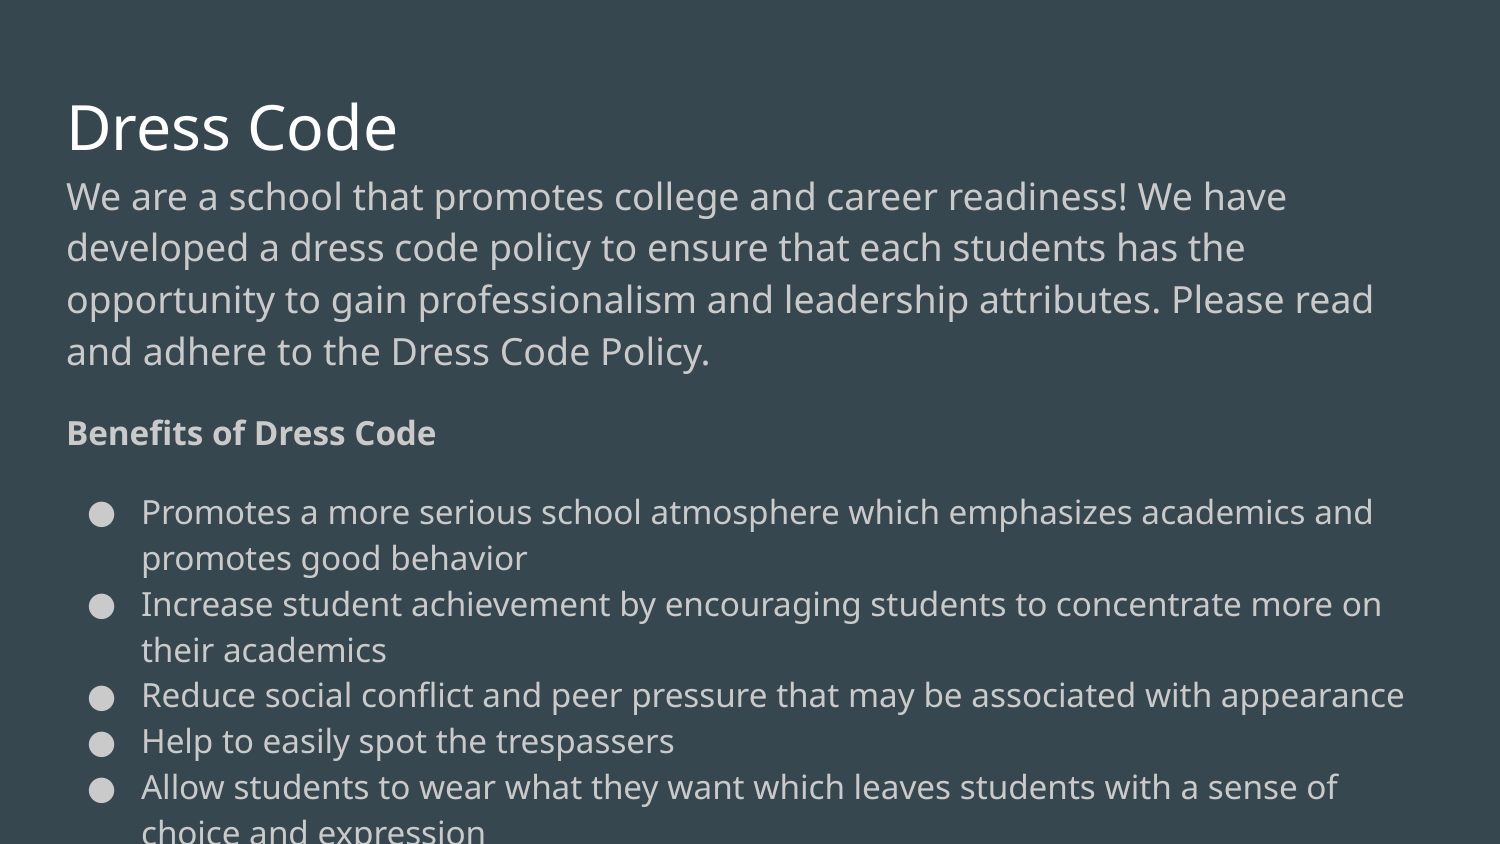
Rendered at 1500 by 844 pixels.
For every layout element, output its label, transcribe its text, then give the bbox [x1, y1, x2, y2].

list We are a school that promotes college and career readiness! We have developed a dress code policy to ensure that each students has the opportunity to gain professionalism and leadership attributes. Please read and adhere to the Dress Code Policy. Benefits of Dress Code Promotes a more serious school atmosphere which emphasizes academics and promotes good behavior Increase student achievement by encouraging students to concentrate more on their academics Reduce social conflict and peer pressure that may be associated with appearance Help to easily spot the trespassers Allow students to wear what they want which leaves students with a sense of choice and expression [51, 150, 1449, 821]
title Dress Code [51, 72, 1449, 150]
